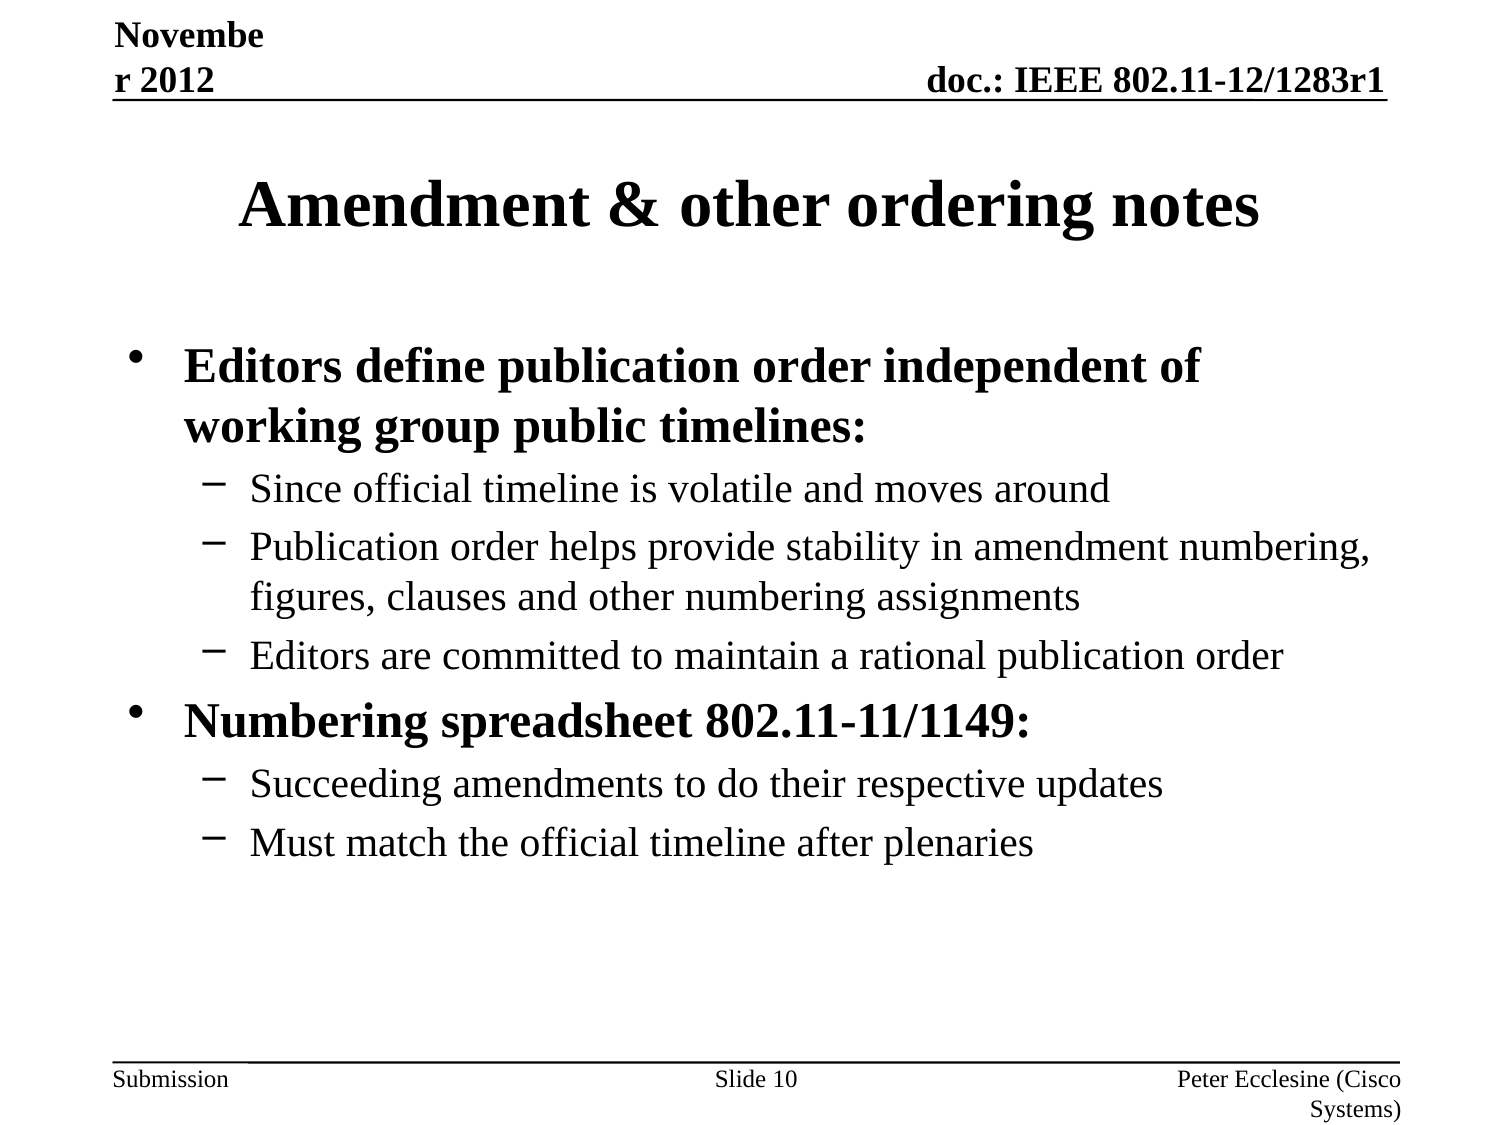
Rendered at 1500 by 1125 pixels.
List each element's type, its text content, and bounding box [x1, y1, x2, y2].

slide_number Slide 10 [714, 1061, 798, 1093]
title Amendment & other ordering notes [112, 112, 1388, 288]
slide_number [114, 54, 274, 101]
list Editors define publication order independent of working group public timelines: Since official timeline is volatile and moves around Publication order helps provide stability in amendment numbering, figures, clauses and other numbering assignments Editors are committed to maintain a rational publication order Numbering spreadsheet 802.11-11/1149: Succeeding amendments to do their respective updates Must match the official timeline after plenaries [112, 324, 1388, 1051]
footer Peter Ecclesine (Cisco Systems) [1164, 1061, 1402, 1093]
